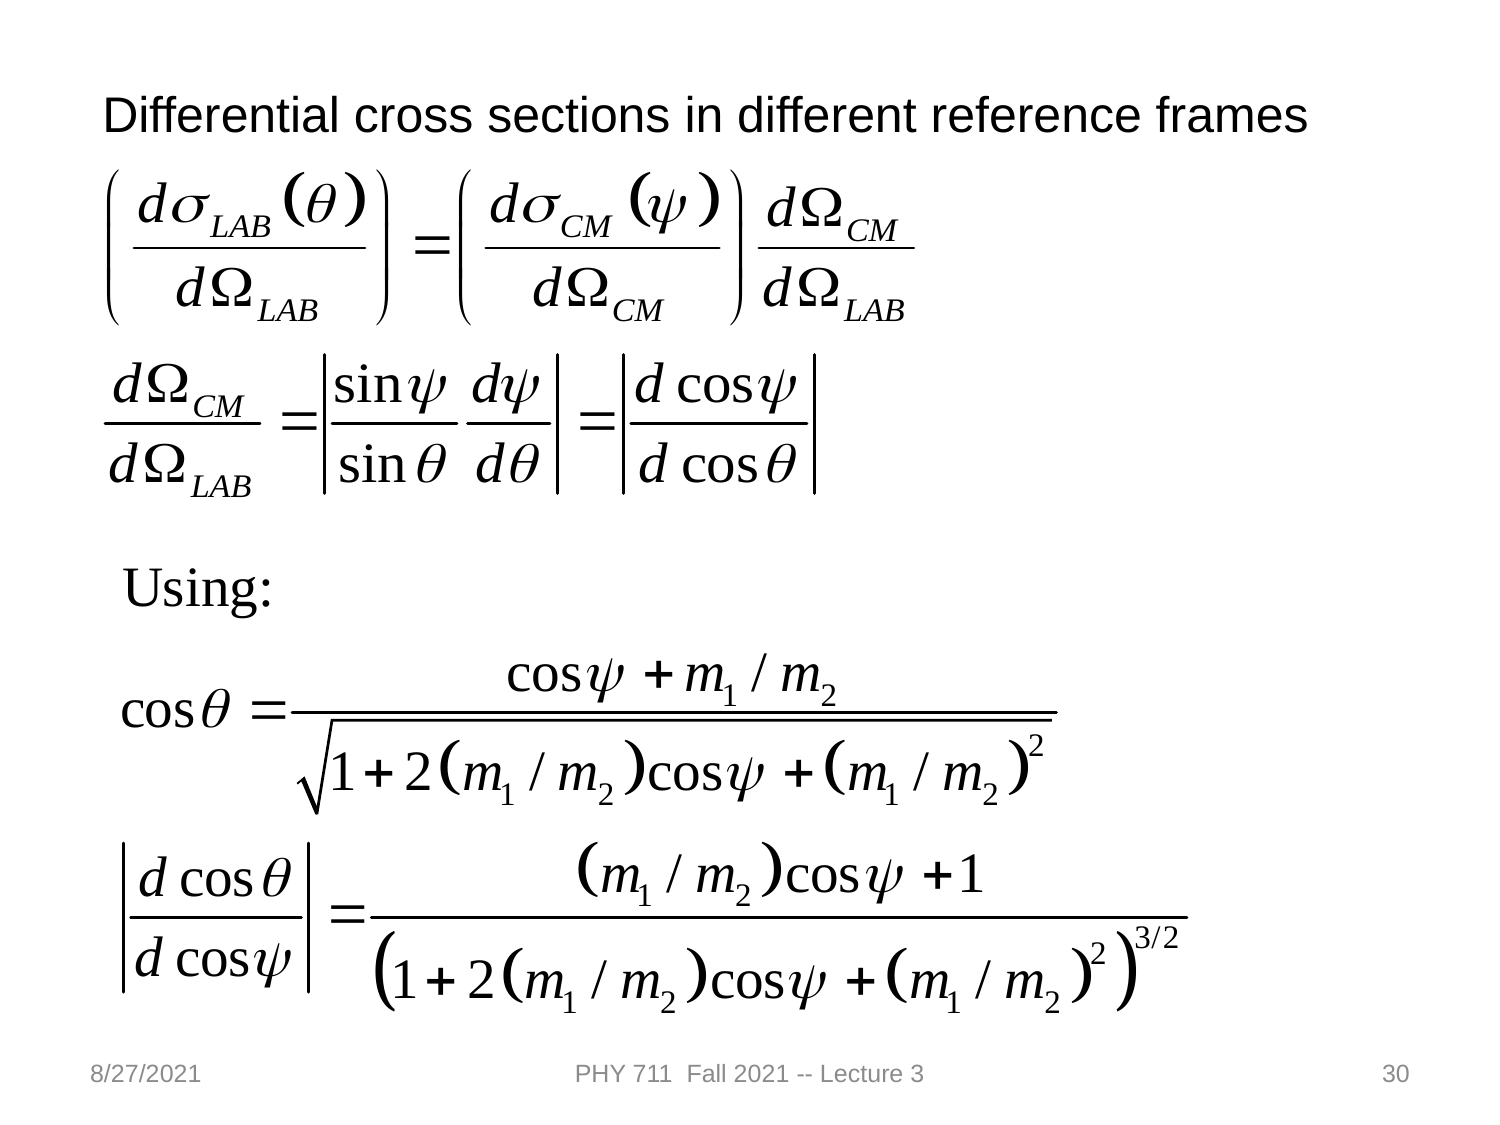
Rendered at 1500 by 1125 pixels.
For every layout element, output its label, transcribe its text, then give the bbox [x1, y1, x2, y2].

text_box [112, 555, 1201, 1046]
text_box Differential cross sections in different reference frames [87, 74, 1413, 150]
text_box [95, 157, 927, 510]
slide_number 30 [1074, 1042, 1425, 1103]
footer PHY 711 Fall 2021 -- Lecture 3 [512, 1055, 988, 1103]
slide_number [75, 1042, 425, 1103]
